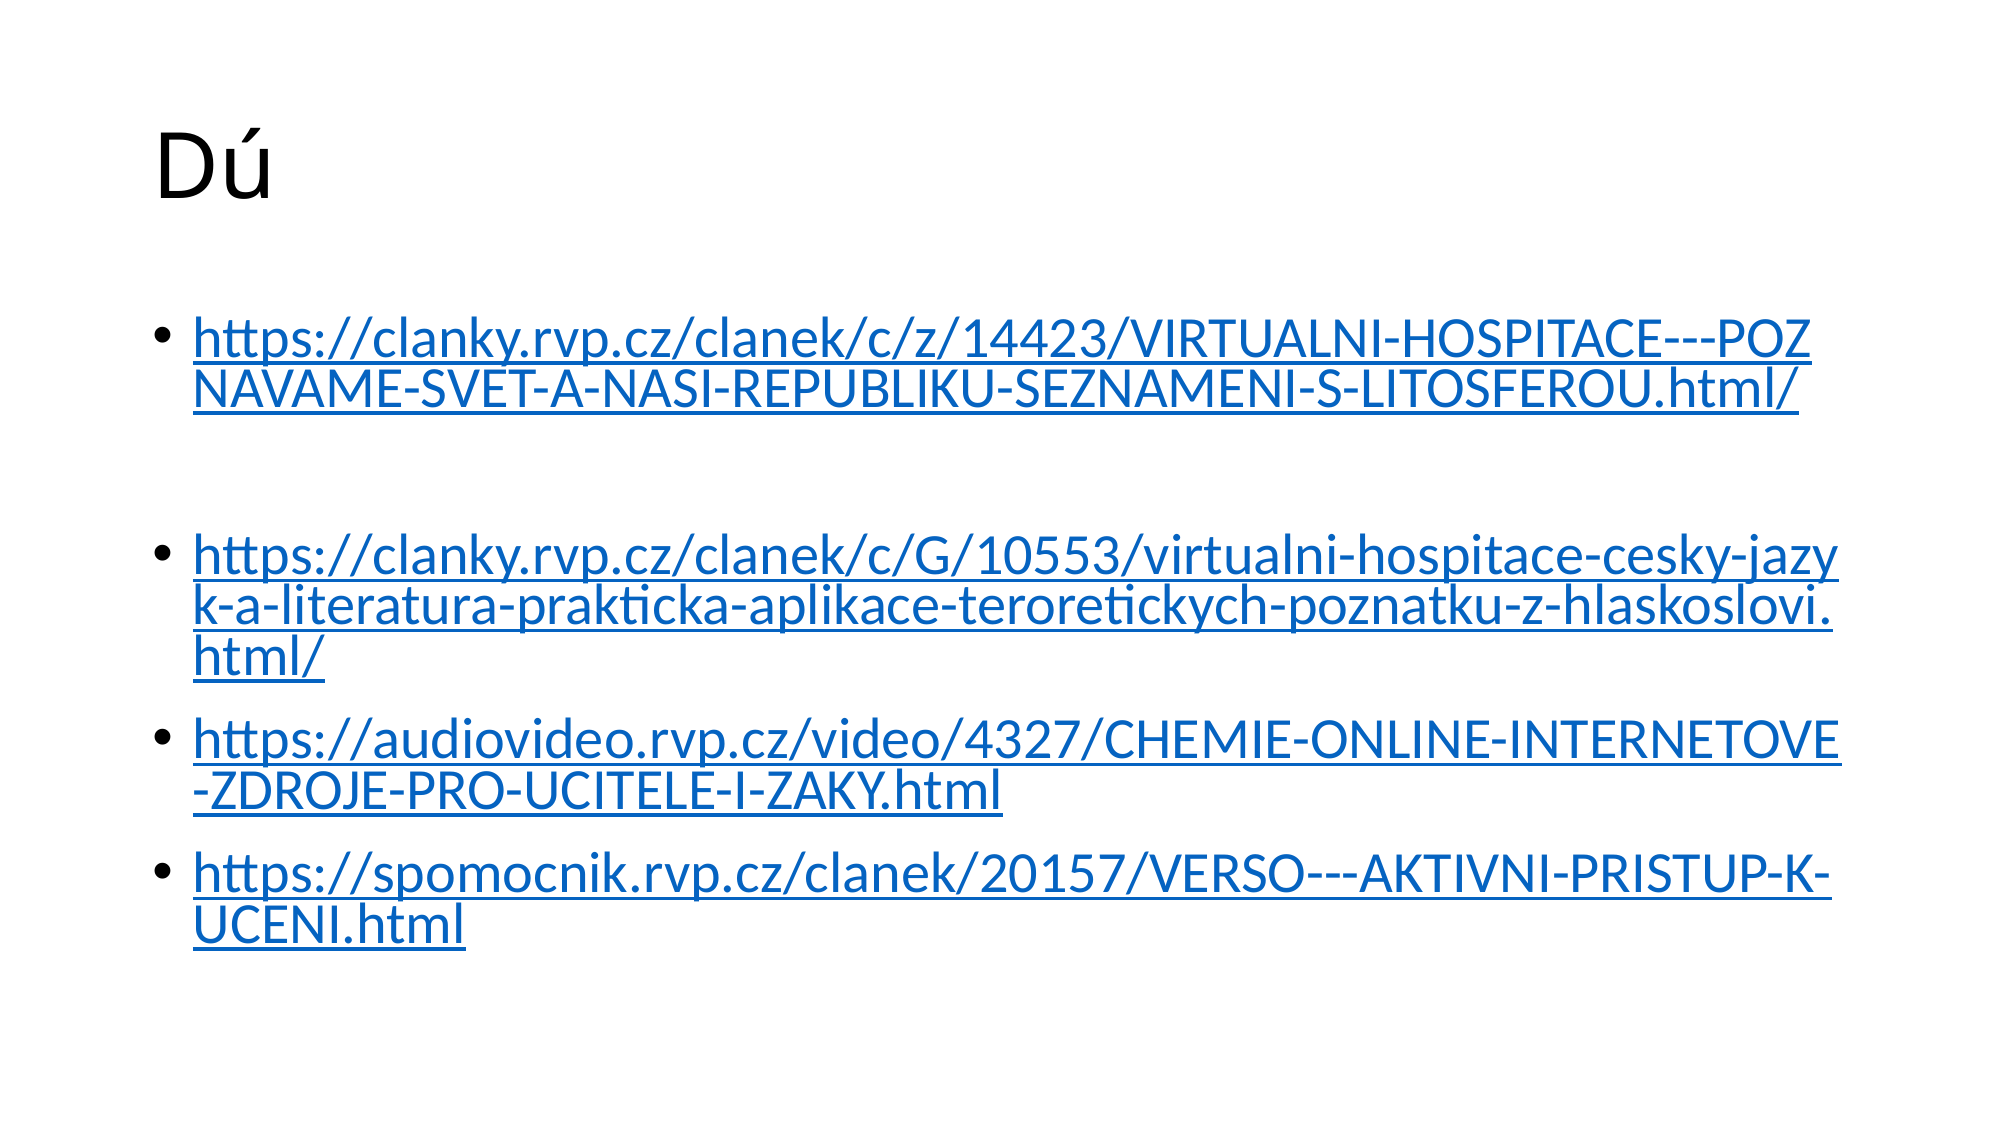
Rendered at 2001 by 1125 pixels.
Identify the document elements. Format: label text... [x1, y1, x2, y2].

title Dú [137, 59, 1863, 278]
list https://clanky.rvp.cz/clanek/c/z/14423/VIRTUALNI-HOSPITACE---POZNAVAME-SVET-A-NASI-REPUBLIKU-SEZNAMENI-S-LITOSFEROU.html/ https://clanky.rvp.cz/clanek/c/G/10553/virtualni-hospitace-cesky-jazyk-a-literatura-prakticka-aplikace-teroretickych-poznatku-z-hlaskoslovi.html/ https://audiovideo.rvp.cz/video/4327/CHEMIE-ONLINE-INTERNETOVE-ZDROJE-PRO-UCITELE-I-ZAKY.html https://spomocnik.rvp.cz/clanek/20157/VERSO---AKTIVNI-PRISTUP-K-UCENI.html [137, 299, 1863, 1014]
